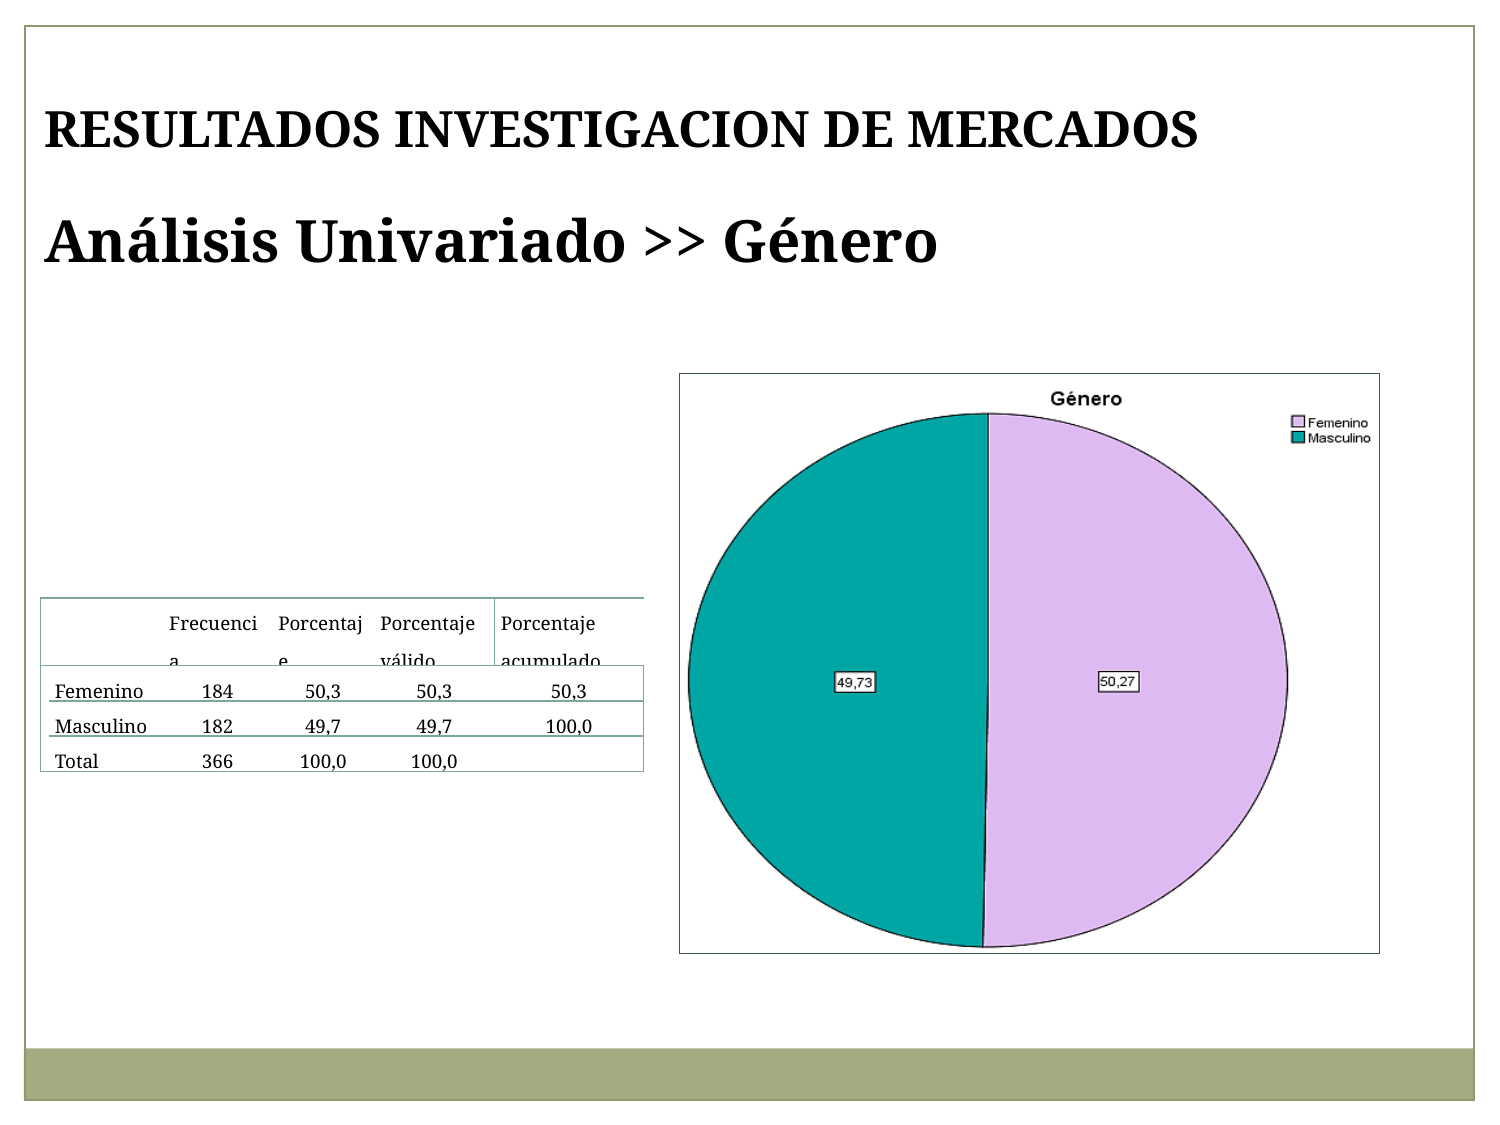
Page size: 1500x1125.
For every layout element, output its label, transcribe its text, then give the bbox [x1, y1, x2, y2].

table_header Frecuencia [163, 599, 272, 665]
picture [678, 373, 1380, 954]
table_cell [495, 737, 643, 771]
table_cell 50,3 [374, 666, 495, 700]
table_cell 100,0 [495, 702, 643, 735]
table_cell Total [49, 737, 163, 771]
table_cell 49,7 [374, 702, 495, 735]
text_box Análisis Univariado >> Género [29, 196, 1500, 281]
table_cell 182 [163, 702, 272, 735]
table_cell 366 [163, 737, 272, 771]
table_cell Masculino [49, 702, 163, 735]
table_header Porcentaje [272, 599, 374, 665]
table_cell 184 [163, 666, 272, 700]
table_cell 100,0 [272, 737, 374, 771]
table_cell Femenino [49, 666, 163, 700]
table_cell [41, 666, 49, 771]
table_header [41, 599, 163, 665]
table_cell 49,7 [272, 702, 374, 735]
table_cell 50,3 [272, 666, 374, 700]
table_header Porcentaje válido [374, 599, 494, 665]
table_cell 100,0 [374, 737, 495, 771]
text_box RESULTADOS INVESTIGACION DE MERCADOS [29, 89, 1500, 165]
table_header Porcentaje acumulado [495, 599, 644, 665]
table_cell 50,3 [495, 666, 643, 700]
